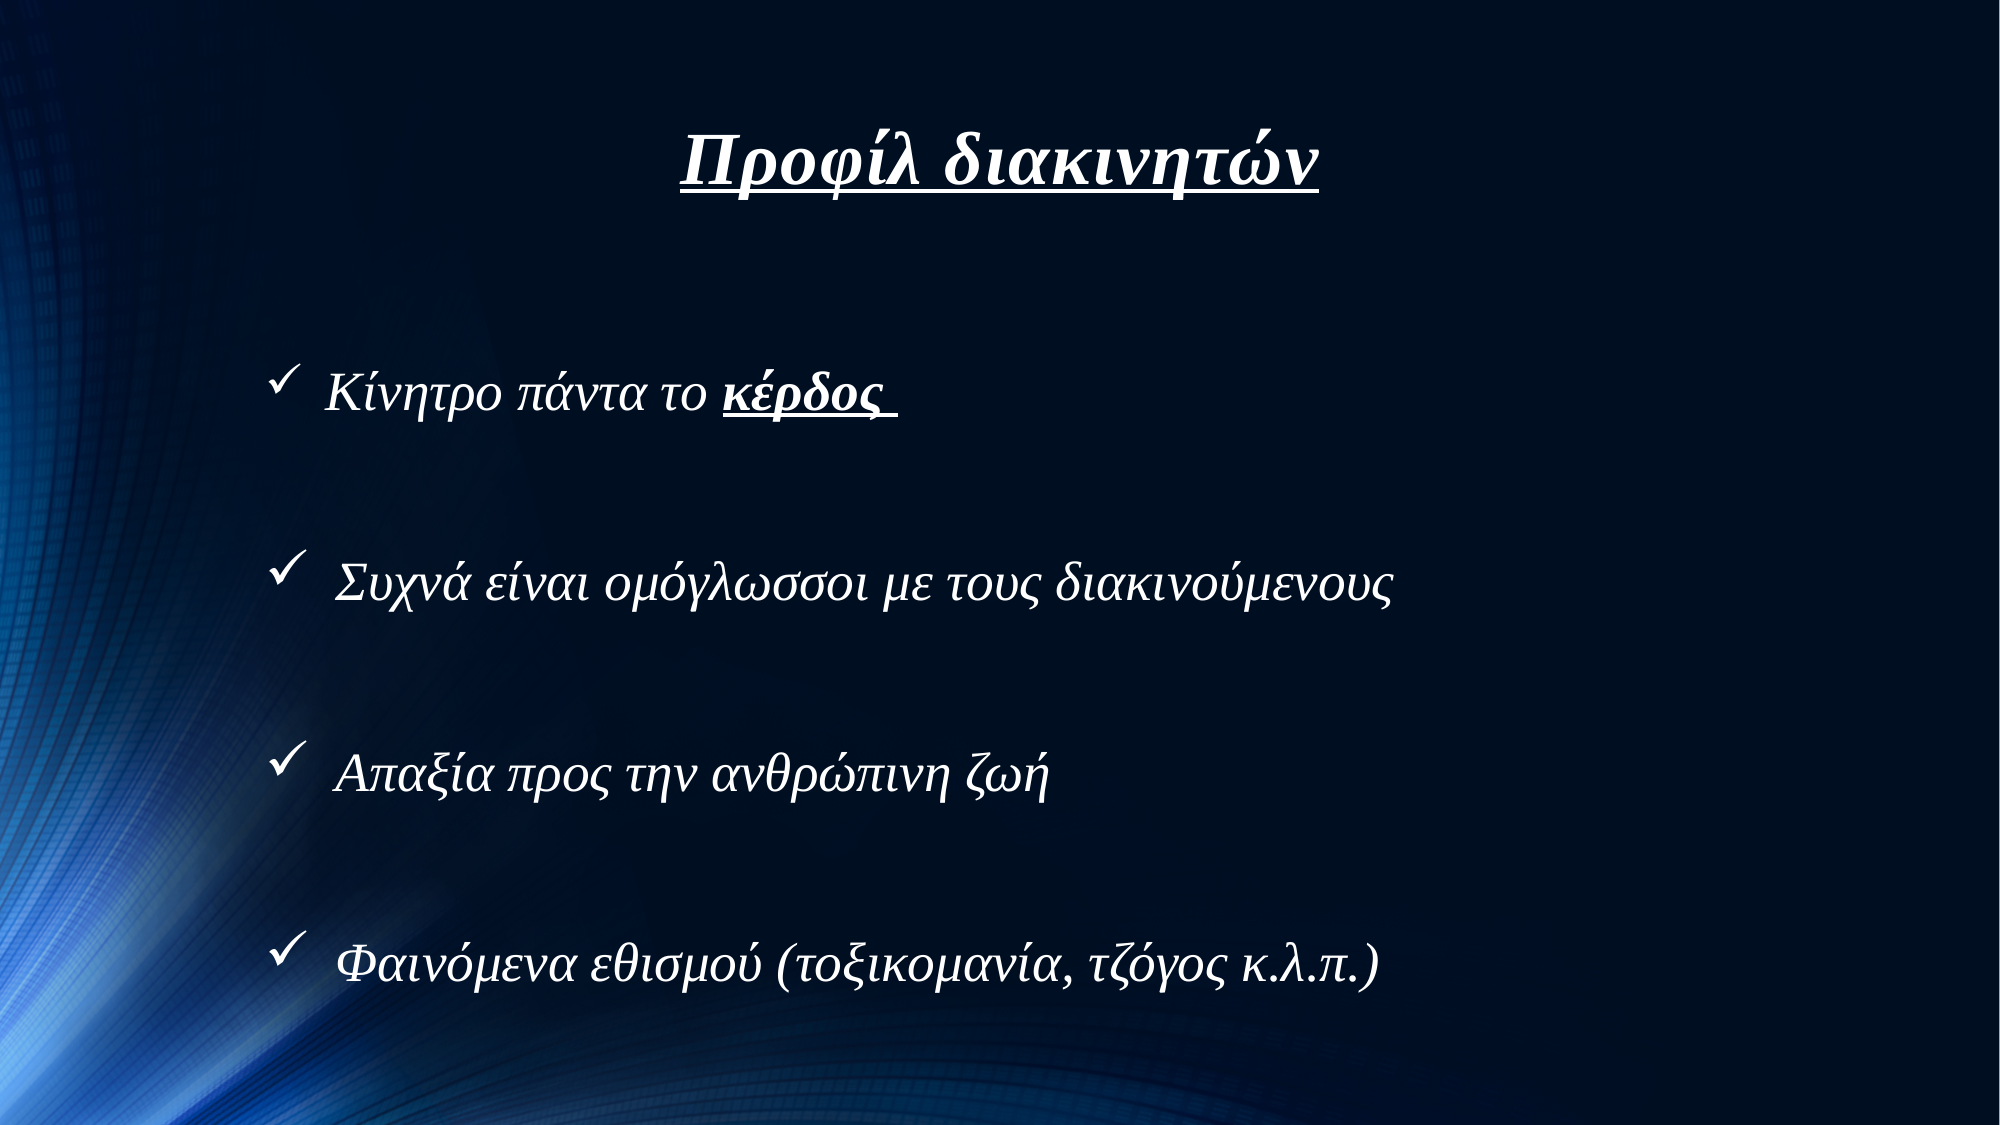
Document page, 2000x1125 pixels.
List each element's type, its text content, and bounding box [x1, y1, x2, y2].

picture [0, 0, 2000, 1125]
title Προφίλ διακινητών [249, 62, 1750, 209]
list Κίνητρο πάντα το κέρδος Συχνά είναι ομόγλωσσοι με τους διακινούμενους Απαξία προς την ανθρώπινη ζωή Φαινόμενα εθισμού (τοξικομανία, τζόγος κ.λ.π.) [249, 262, 1750, 1005]
